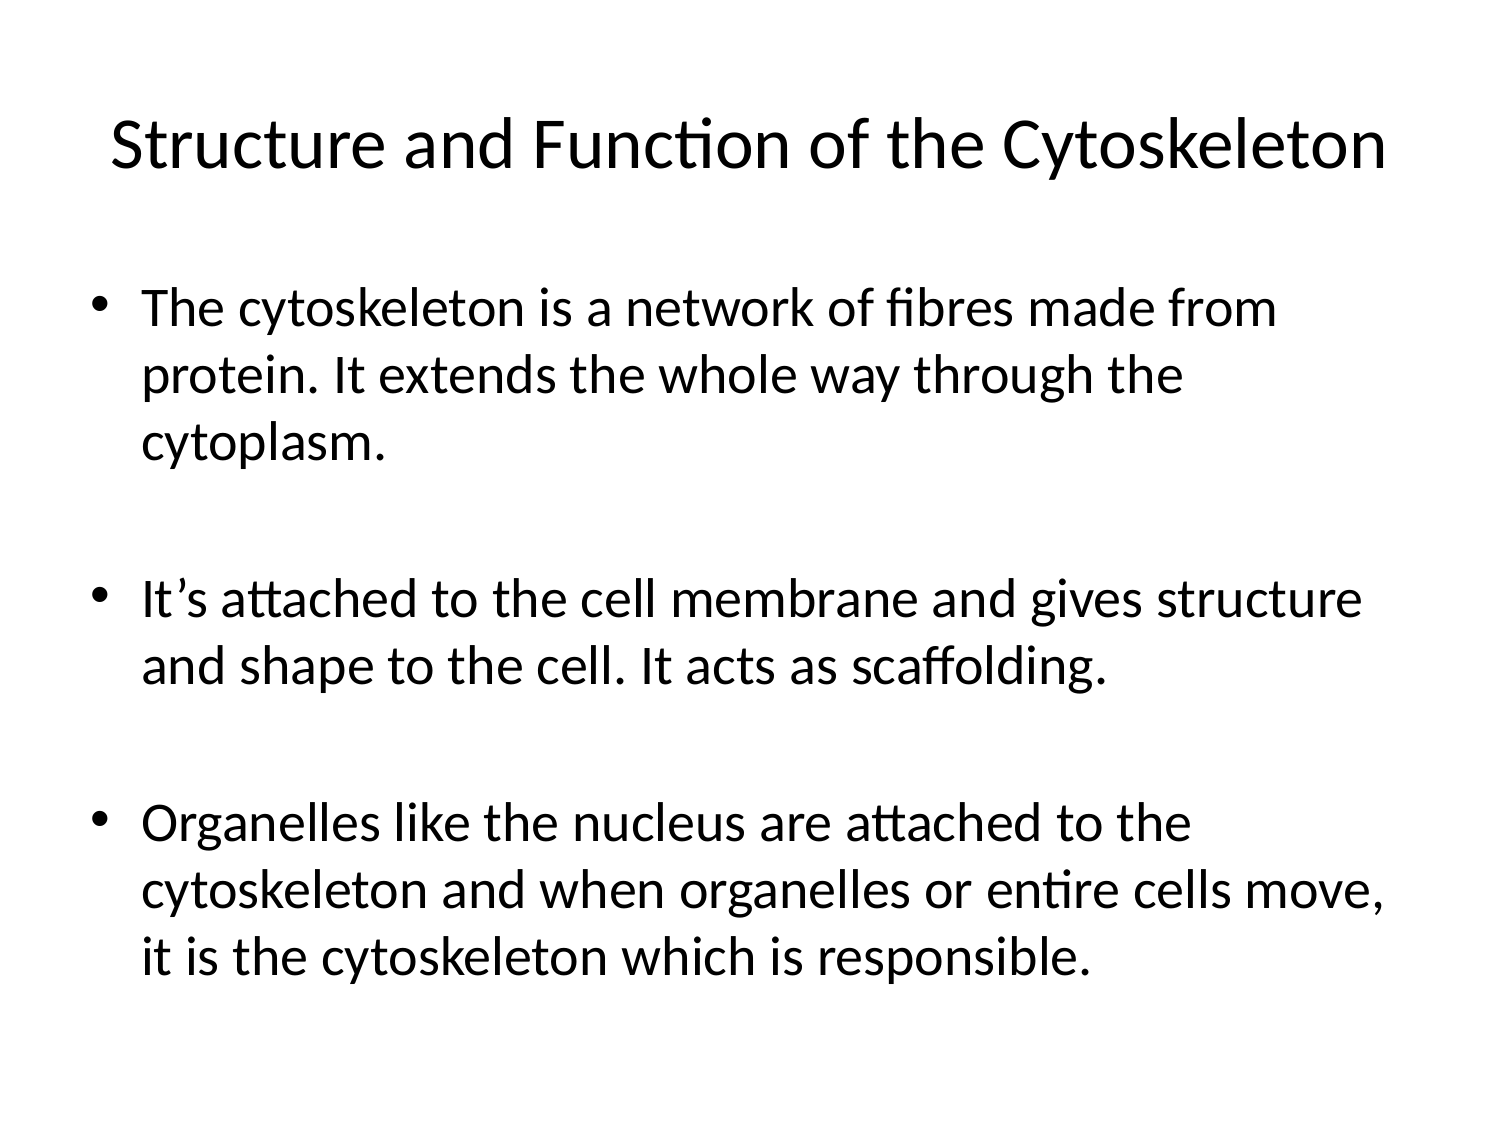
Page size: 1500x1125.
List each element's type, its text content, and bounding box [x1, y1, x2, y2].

list The cytoskeleton is a network of fibres made from protein. It extends the whole way through the cytoplasm. It’s attached to the cell membrane and gives structure and shape to the cell. It acts as scaffolding. Organelles like the nucleus are attached to the cytoskeleton and when organelles or entire cells move, it is the cytoskeleton which is responsible. [75, 262, 1425, 1005]
title Structure and Function of the Cytoskeleton [75, 45, 1425, 233]
